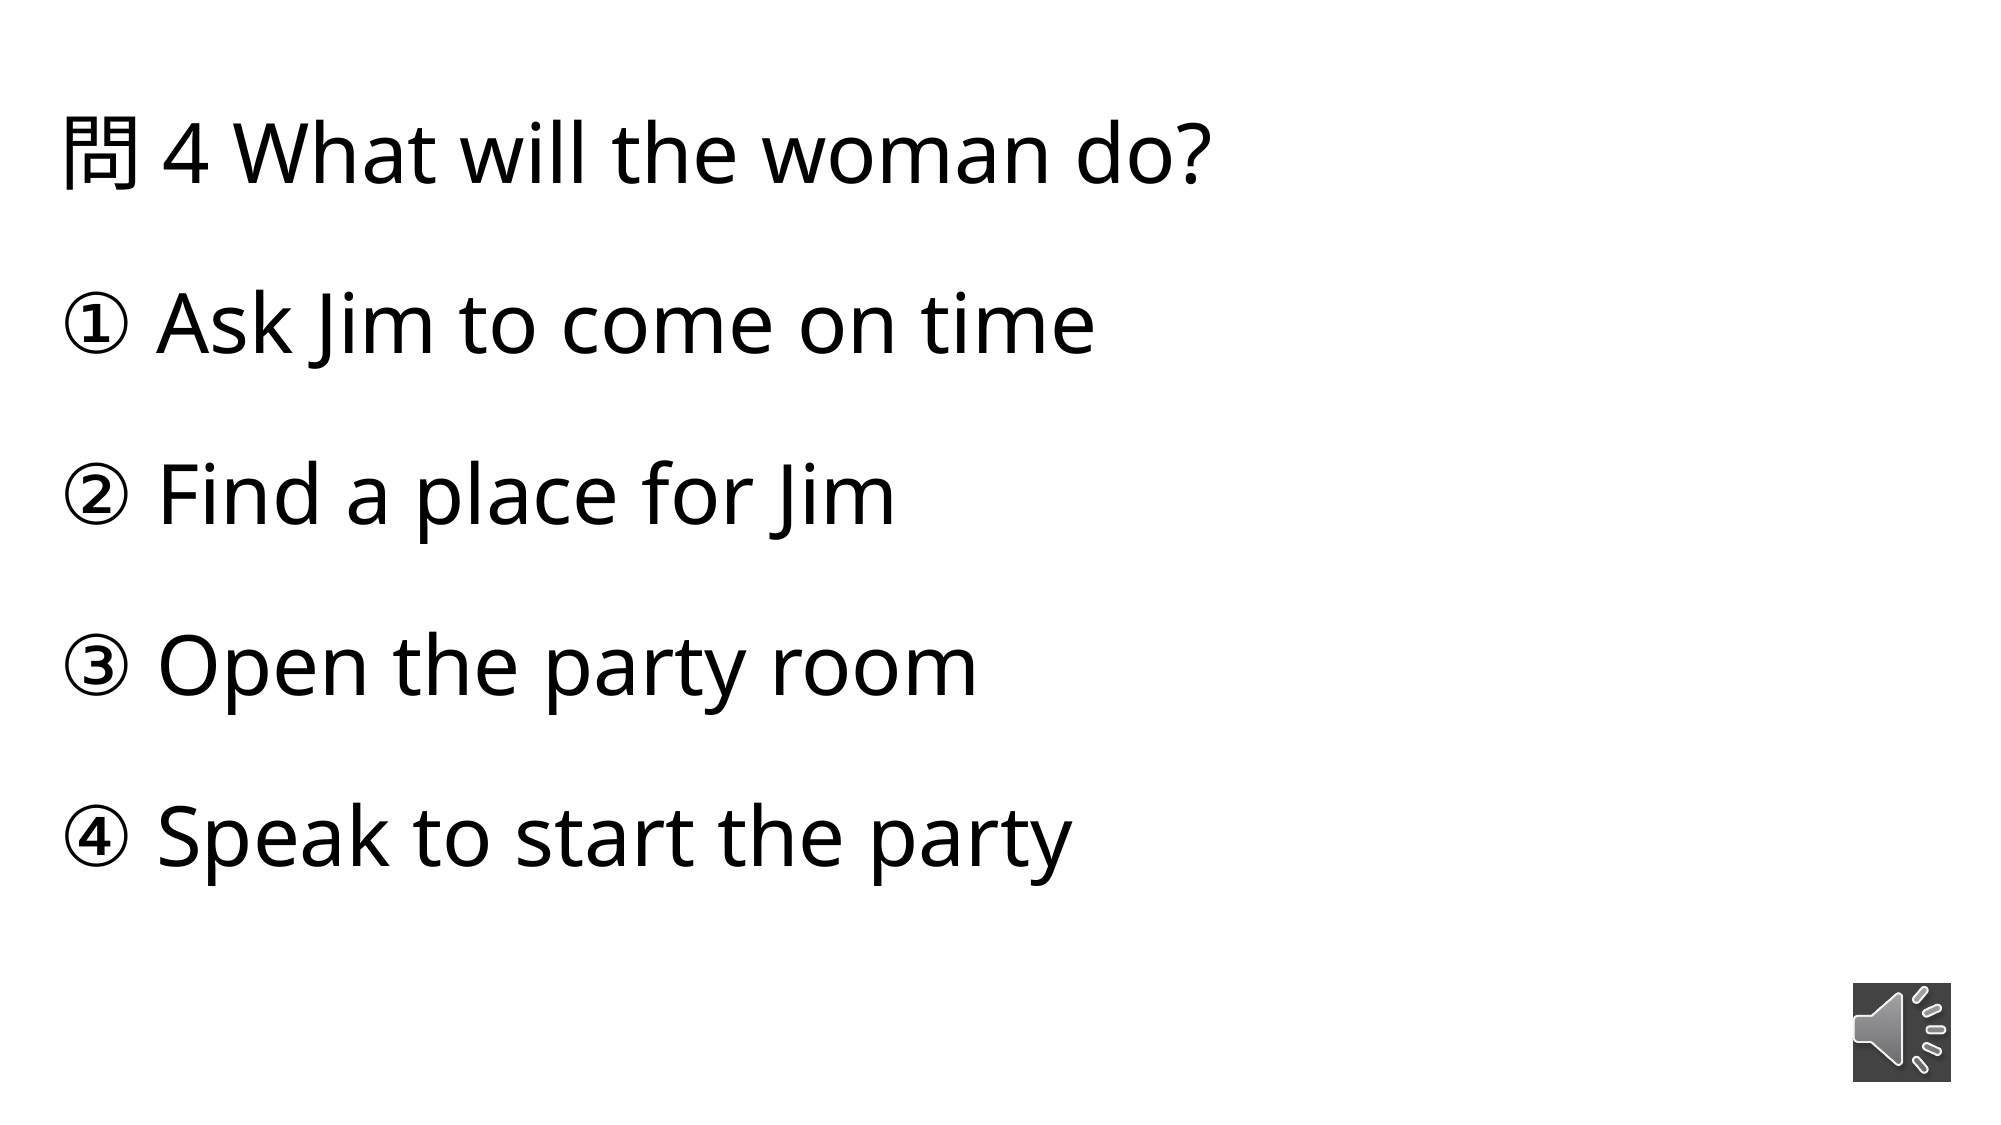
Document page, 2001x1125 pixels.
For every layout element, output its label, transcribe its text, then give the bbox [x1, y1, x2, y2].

list 問4 What will the woman do? ① Ask Jim to come on time ② Find a place for Jim ③ Open the party room ④ Speak to start the party [44, 42, 1952, 1044]
picture [1851, 982, 1952, 1083]
